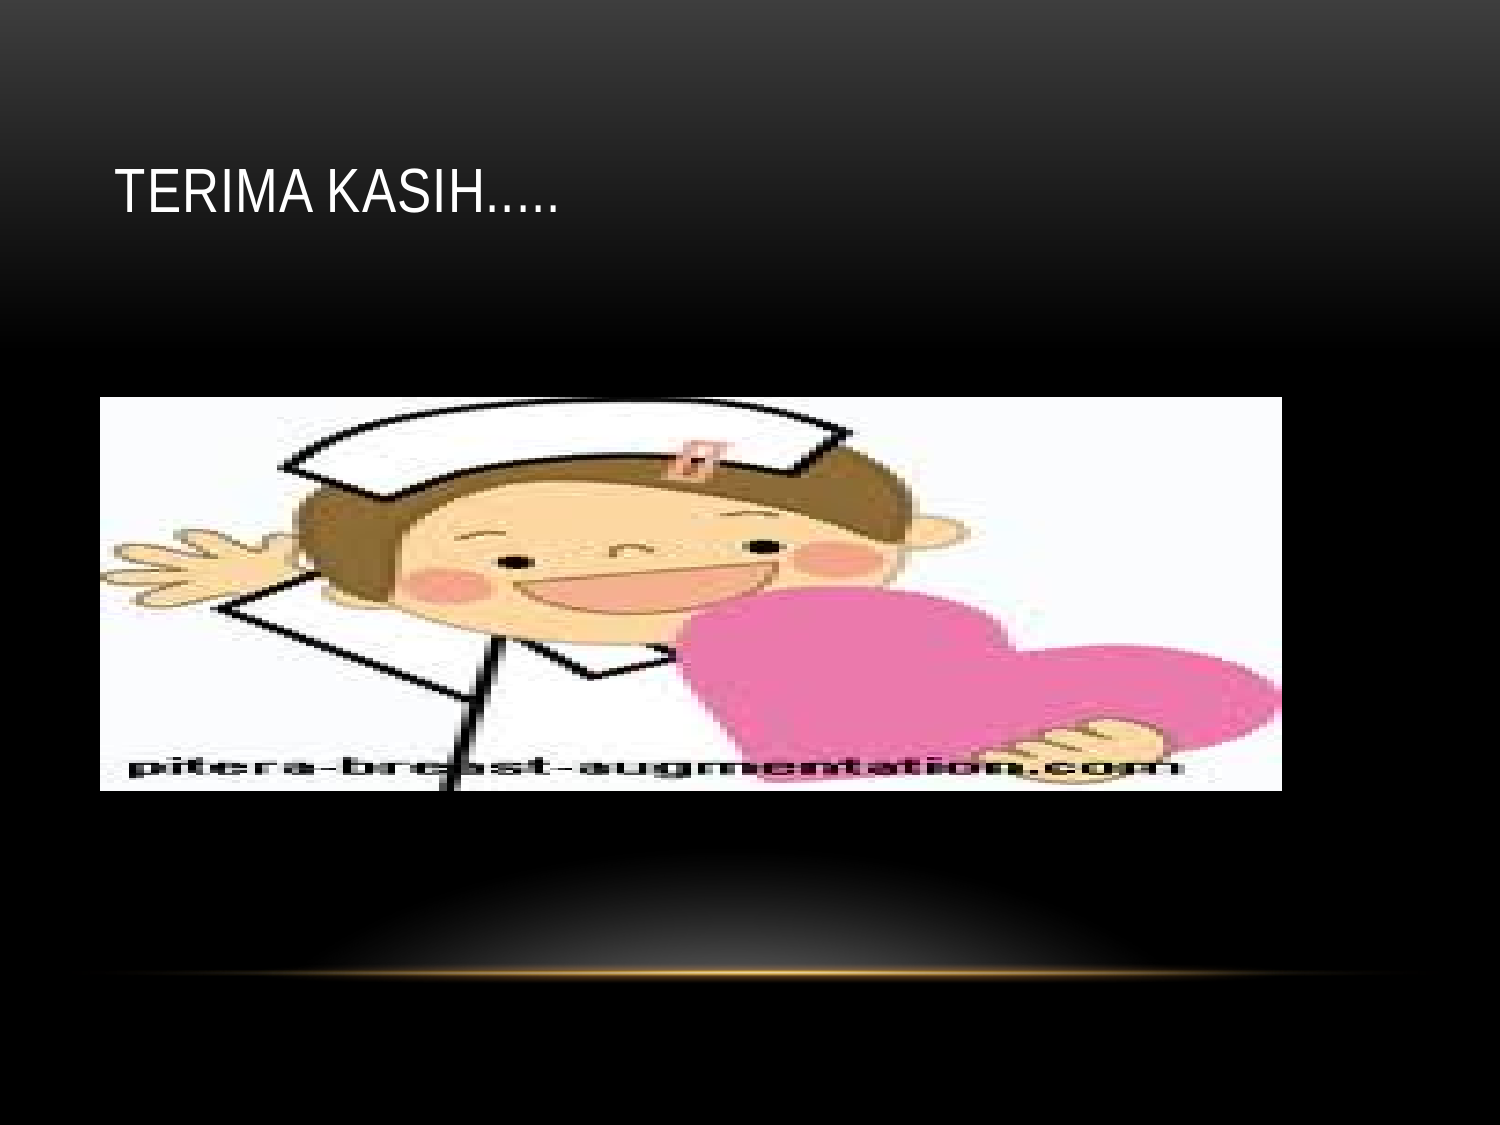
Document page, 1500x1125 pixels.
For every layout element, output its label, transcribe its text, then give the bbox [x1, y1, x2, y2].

title Terima kasih..... [99, 45, 1400, 233]
picture [0, 0, 1500, 1125]
